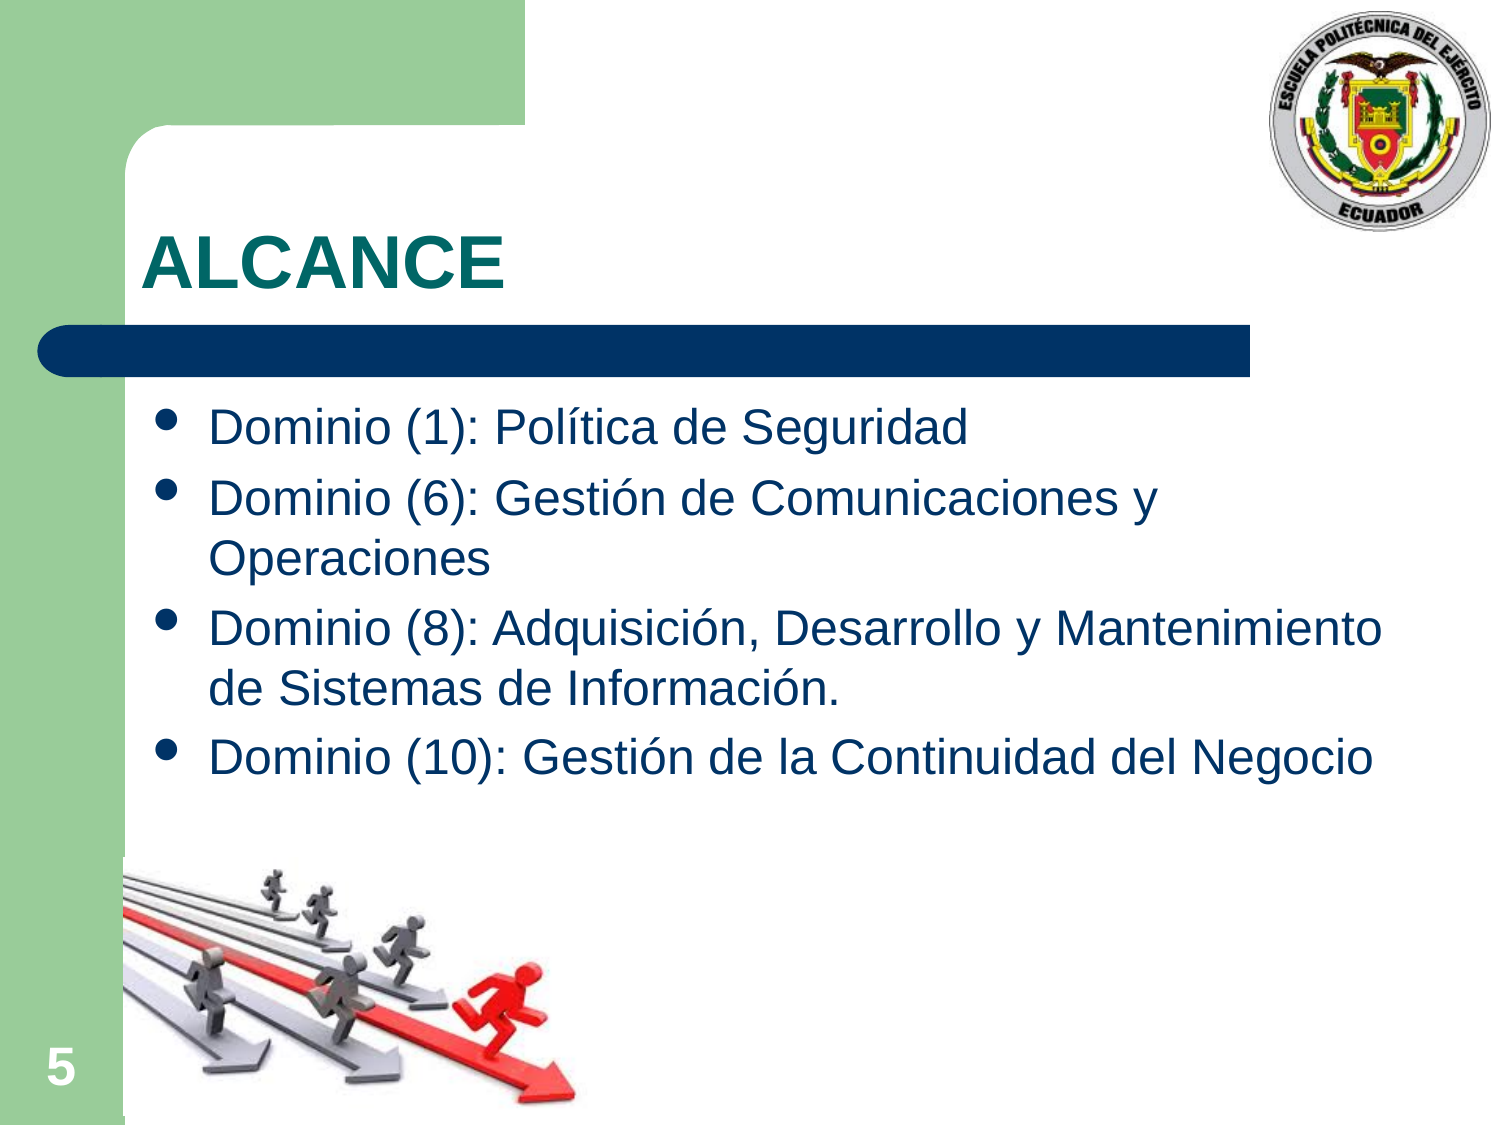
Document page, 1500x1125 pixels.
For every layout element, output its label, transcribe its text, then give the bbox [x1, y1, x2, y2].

slide_number 5 [13, 1023, 111, 1105]
title ALCANCE [125, 125, 1425, 313]
picture [123, 857, 603, 1116]
picture [1269, 11, 1492, 232]
list Dominio (1): Política de Seguridad Dominio (6): Gestión de Comunicaciones y Operaciones Dominio (8): Adquisición, Desarrollo y Mantenimiento de Sistemas de Información. Dominio (10): Gestión de la Continuidad del Negocio [137, 387, 1400, 999]
